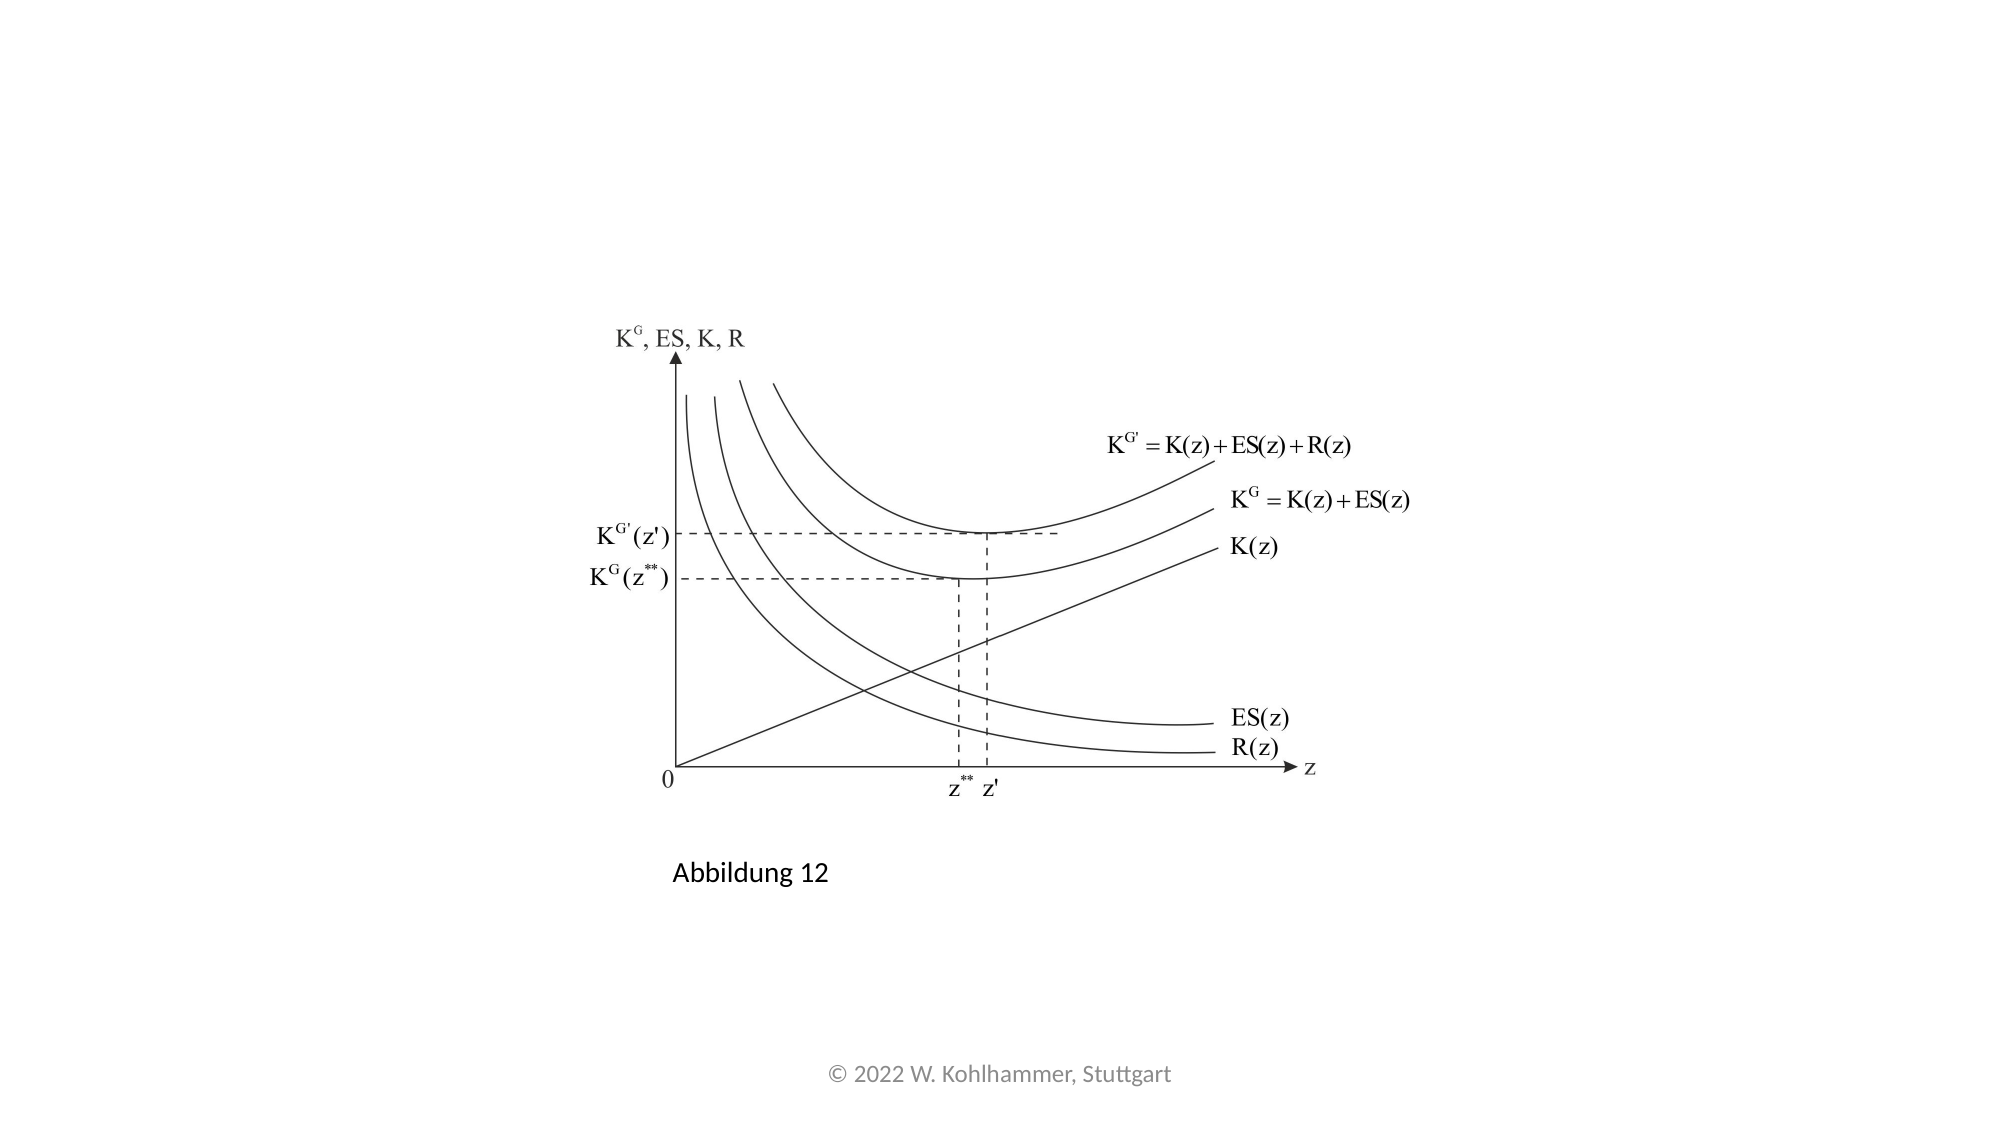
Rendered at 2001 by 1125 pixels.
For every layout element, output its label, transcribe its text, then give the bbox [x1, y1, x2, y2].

text_box Abbildung 12 [657, 845, 845, 896]
picture [585, 325, 1415, 800]
footer © 2022 W. Kohlhammer, Stuttgart [662, 1042, 1338, 1103]
